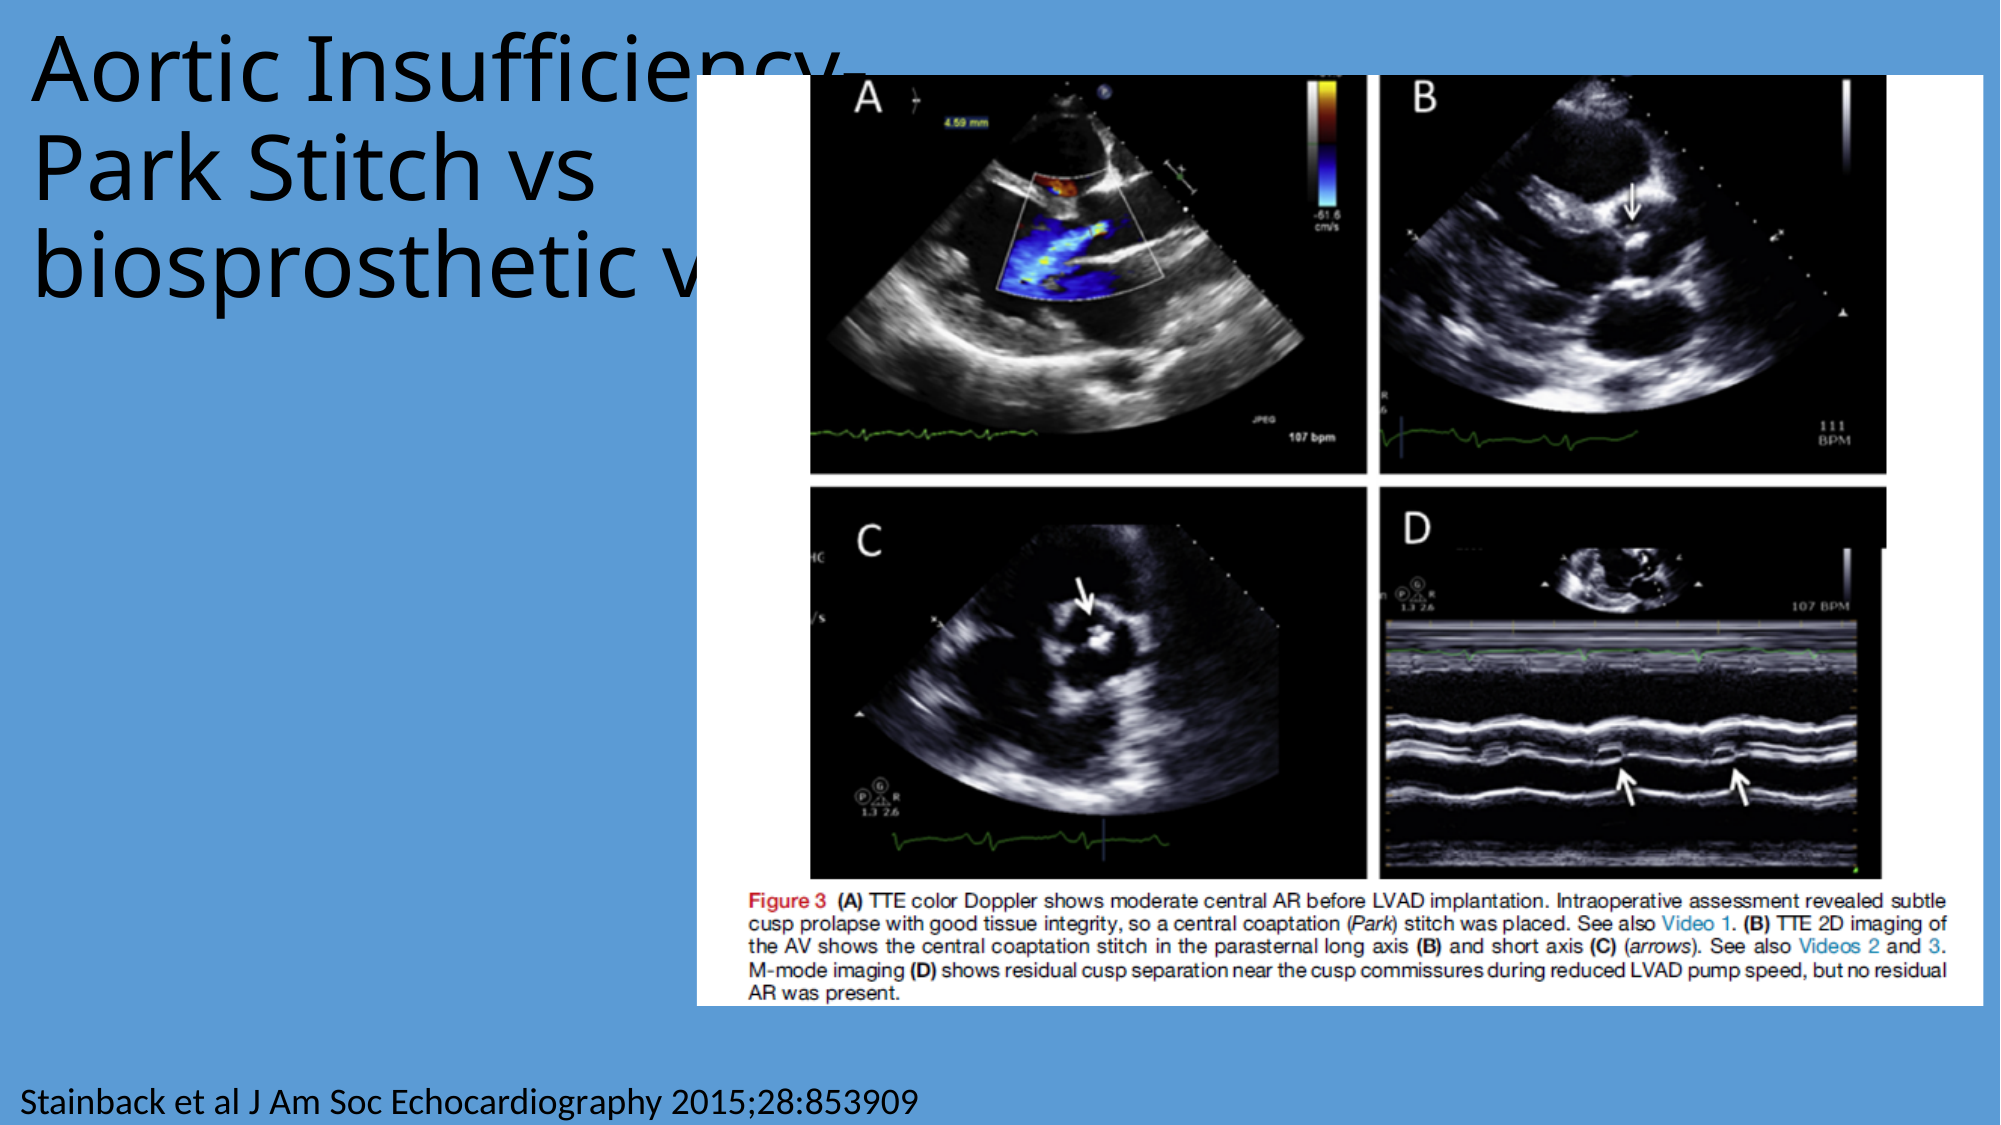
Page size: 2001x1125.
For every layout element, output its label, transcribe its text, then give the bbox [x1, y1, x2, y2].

picture [696, 75, 1984, 1006]
title Aortic Insufficiency- Park Stitch vs biosprosthetic valve [16, 15, 1742, 326]
text_box Stainback et al J Am Soc Echocardiography 2015;28:853909 [5, 1069, 934, 1125]
